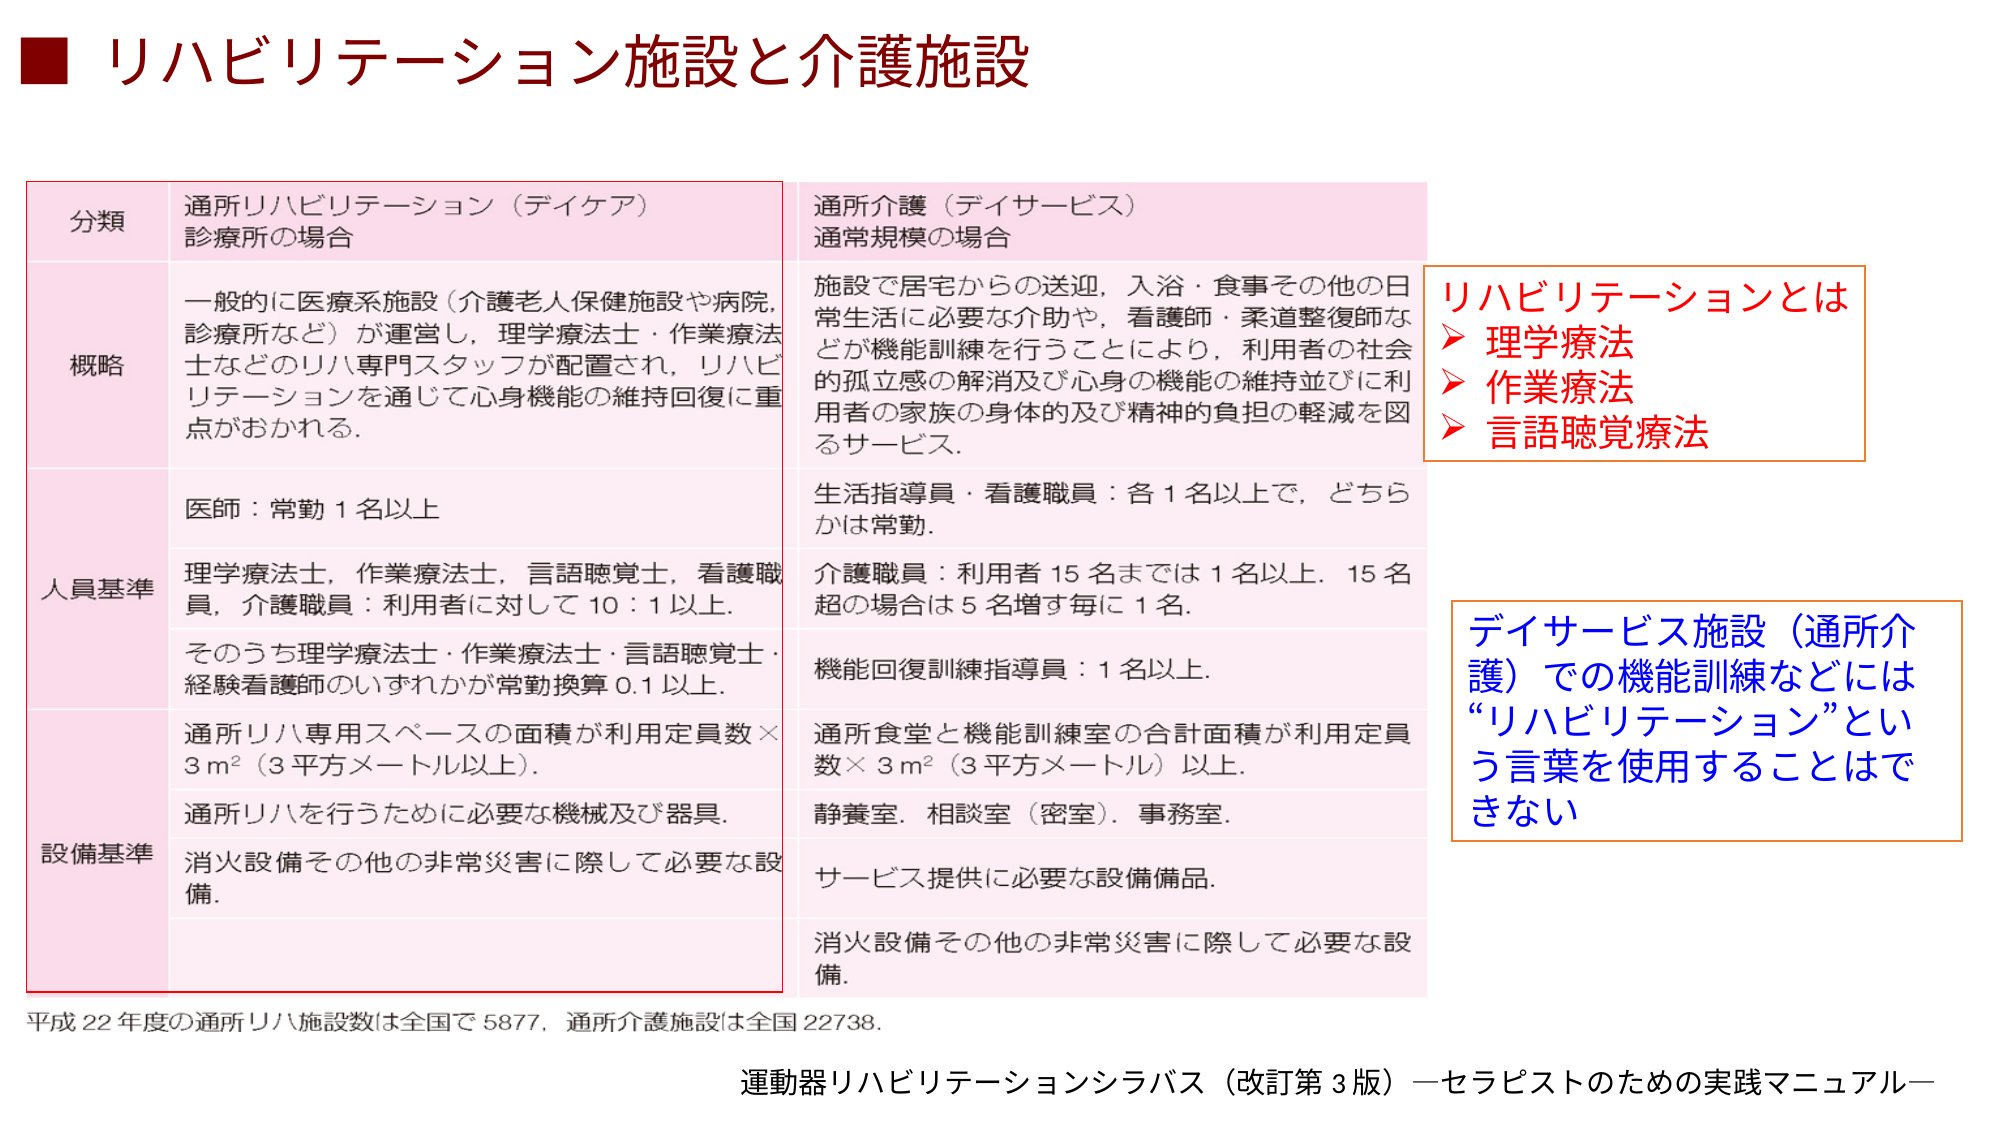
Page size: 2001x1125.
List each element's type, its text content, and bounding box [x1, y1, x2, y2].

text_box デイサービス施設（通所介護）での機能訓練などには“リハビリテーション”という言葉を使用することはできない [1451, 600, 1963, 842]
text_box 運動器リハビリテーションシラバス（改訂第3版）―セラピストのための実践マニュアル― [715, 1057, 1962, 1109]
text_box リハビリテーションとは 理学療法 作業療法 言語聴覚療法 [1428, 265, 1866, 462]
subtitle ■ リハビリテーション施設と介護施設 [0, 25, 1400, 129]
picture [26, 164, 1428, 1032]
